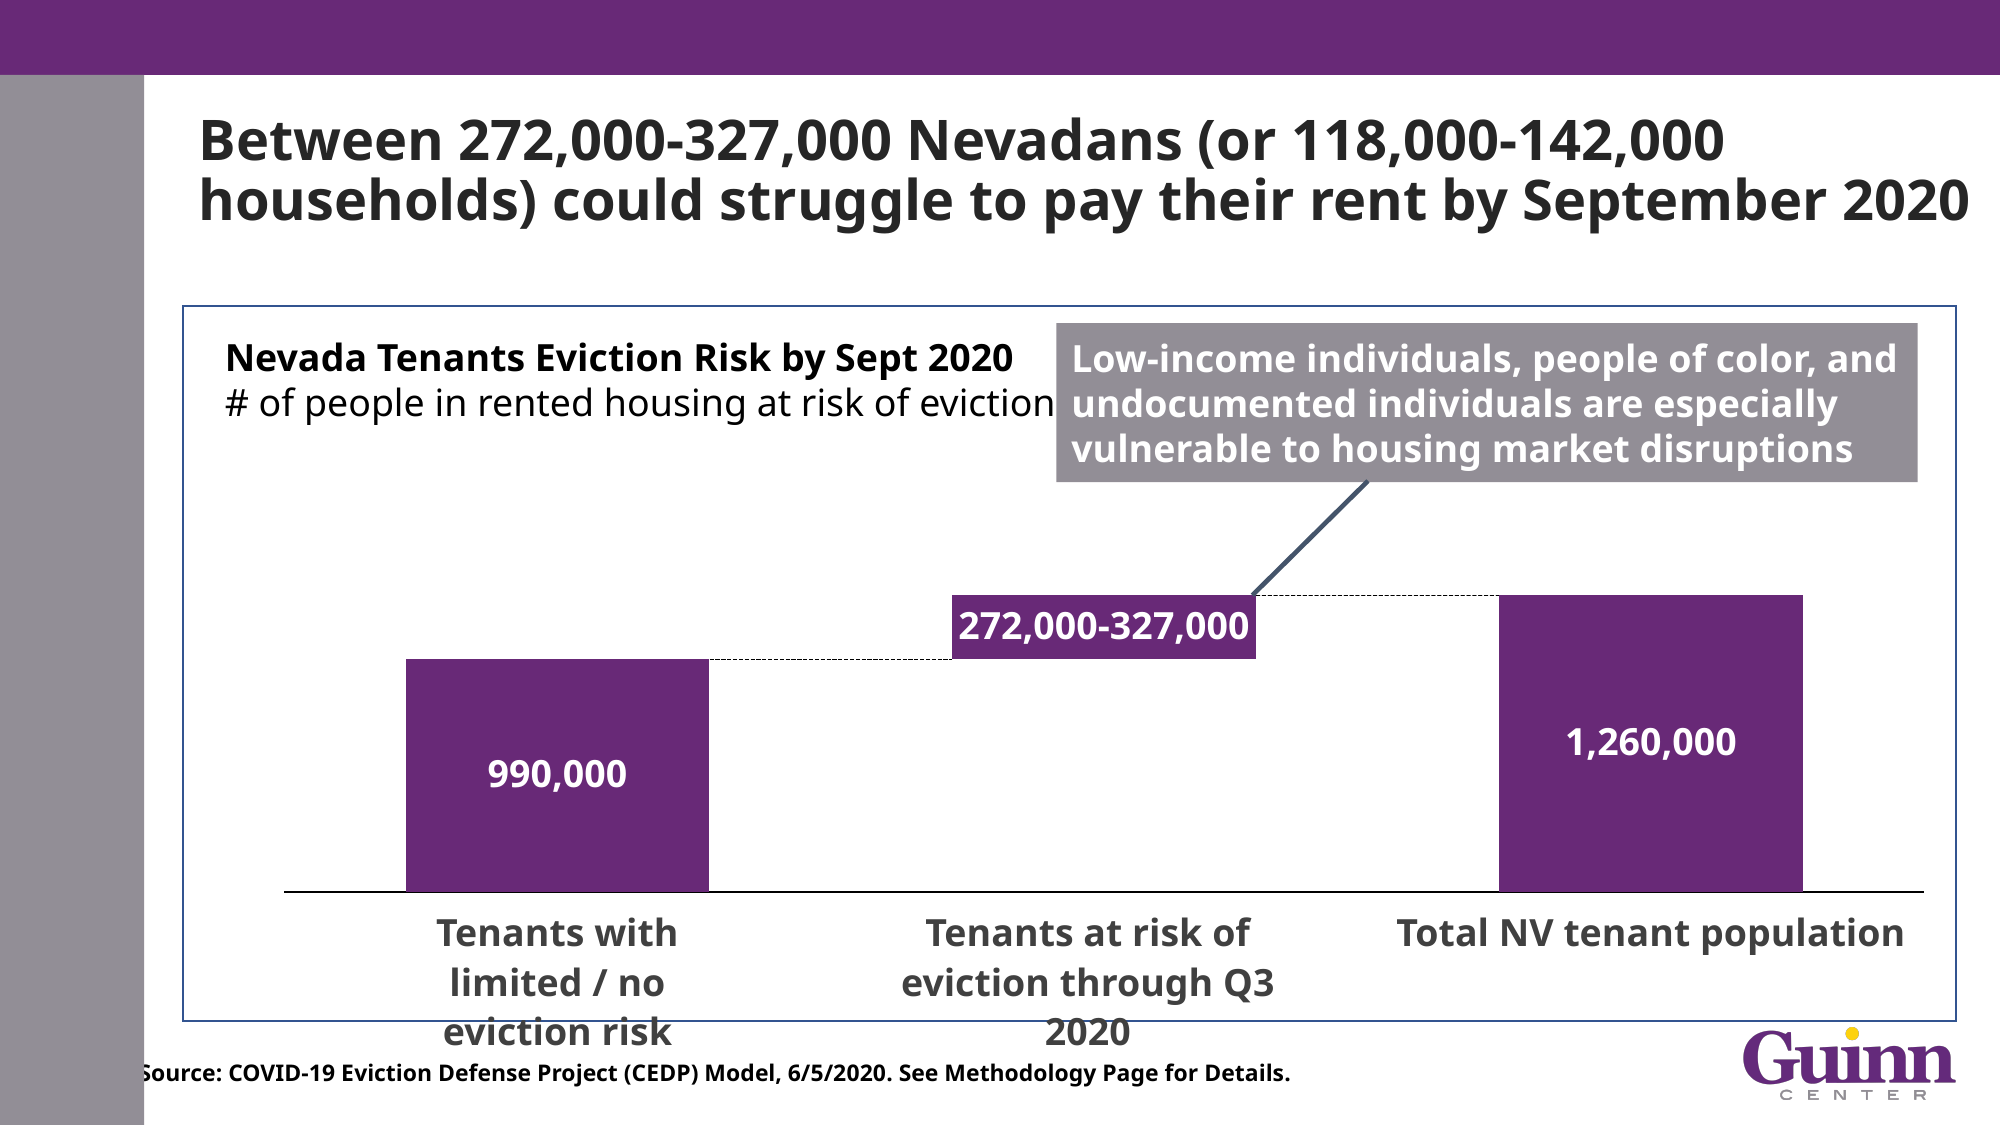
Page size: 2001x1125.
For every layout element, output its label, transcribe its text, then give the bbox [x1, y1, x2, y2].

text_box Total NV tenant population [1413, 906, 1890, 955]
title Between 272,000-327,000 Nevadans (or 118,000-142,000 households) could struggle to pay their rent by September 2020 [183, 76, 1993, 270]
text_box Source: COVID-19 Eviction Defense Project (CEDP) Model, 6/5/2020. See Methodology Page for Details. [145, 1051, 1313, 1094]
text_box [182, 305, 1957, 1022]
text_box Nevada Tenants Eviction Risk by Sept 2020 # of people in rented housing at risk of eviction [210, 326, 1055, 432]
text_box Tenants with limited / no eviction risk [377, 906, 738, 1004]
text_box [1252, 480, 1368, 596]
picture [1743, 1027, 1956, 1100]
text_box [0, 0, 2000, 76]
chart [270, 581, 1938, 906]
text_box Low-income individuals, people of color, and undocumented individuals are especially vulnerable to housing market disruptions [1055, 322, 1919, 483]
text_box Tenants at risk of eviction through Q3 2020 [880, 906, 1296, 1004]
text_box [0, 74, 145, 1125]
